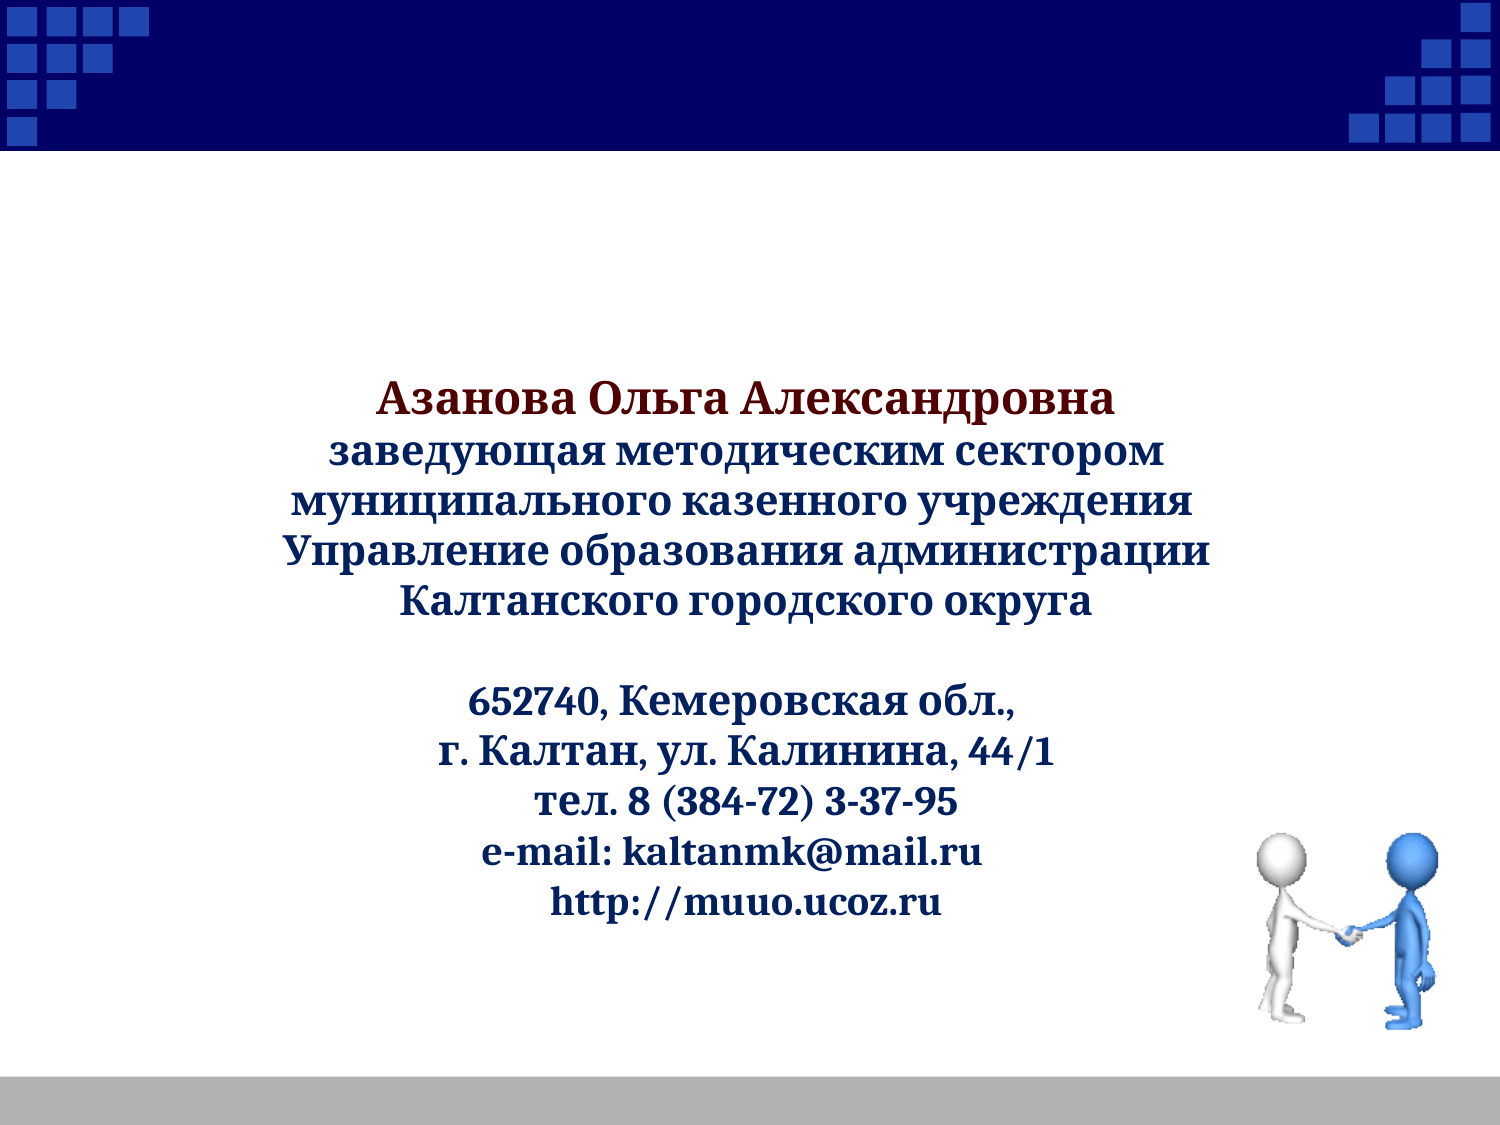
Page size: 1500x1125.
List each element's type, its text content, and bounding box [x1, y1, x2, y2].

text_box Азанова Ольга Александровна заведующая методическим сектором муниципального казенного учреждения Управление образования администрации Калтанского городского округа 652740, Кемеровская обл., г. Калтан, ул. Калинина, 44/1 тел. 8 (384-72) 3-37-95 e-mail: kaltanmk@mail.ru http://muuo.ucoz.ru [242, 361, 1251, 982]
picture [1245, 822, 1448, 1057]
